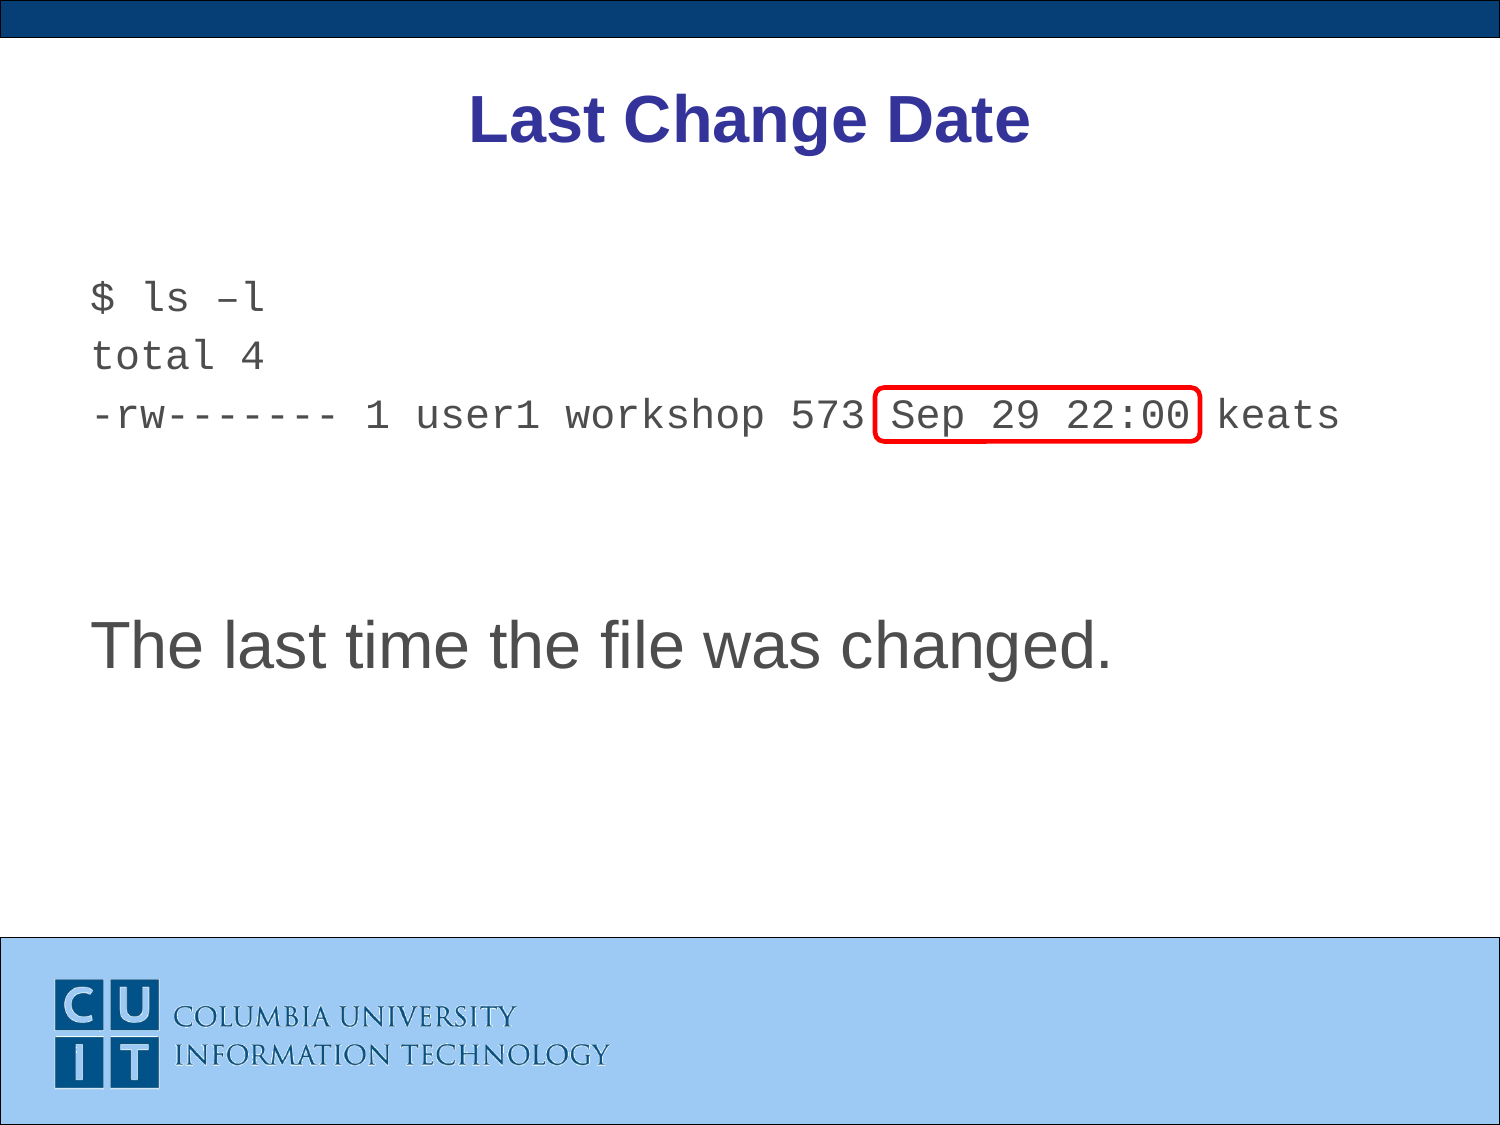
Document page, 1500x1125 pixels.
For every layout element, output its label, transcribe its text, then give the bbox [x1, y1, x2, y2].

picture [50, 977, 625, 1090]
title Last Change Date [74, 44, 1426, 188]
text_box [875, 387, 1201, 442]
list $ ls –l total 4 -rw------- 1 user1 workshop 573 Sep 29 22:00 keats The last time the file was changed. [74, 262, 1426, 901]
